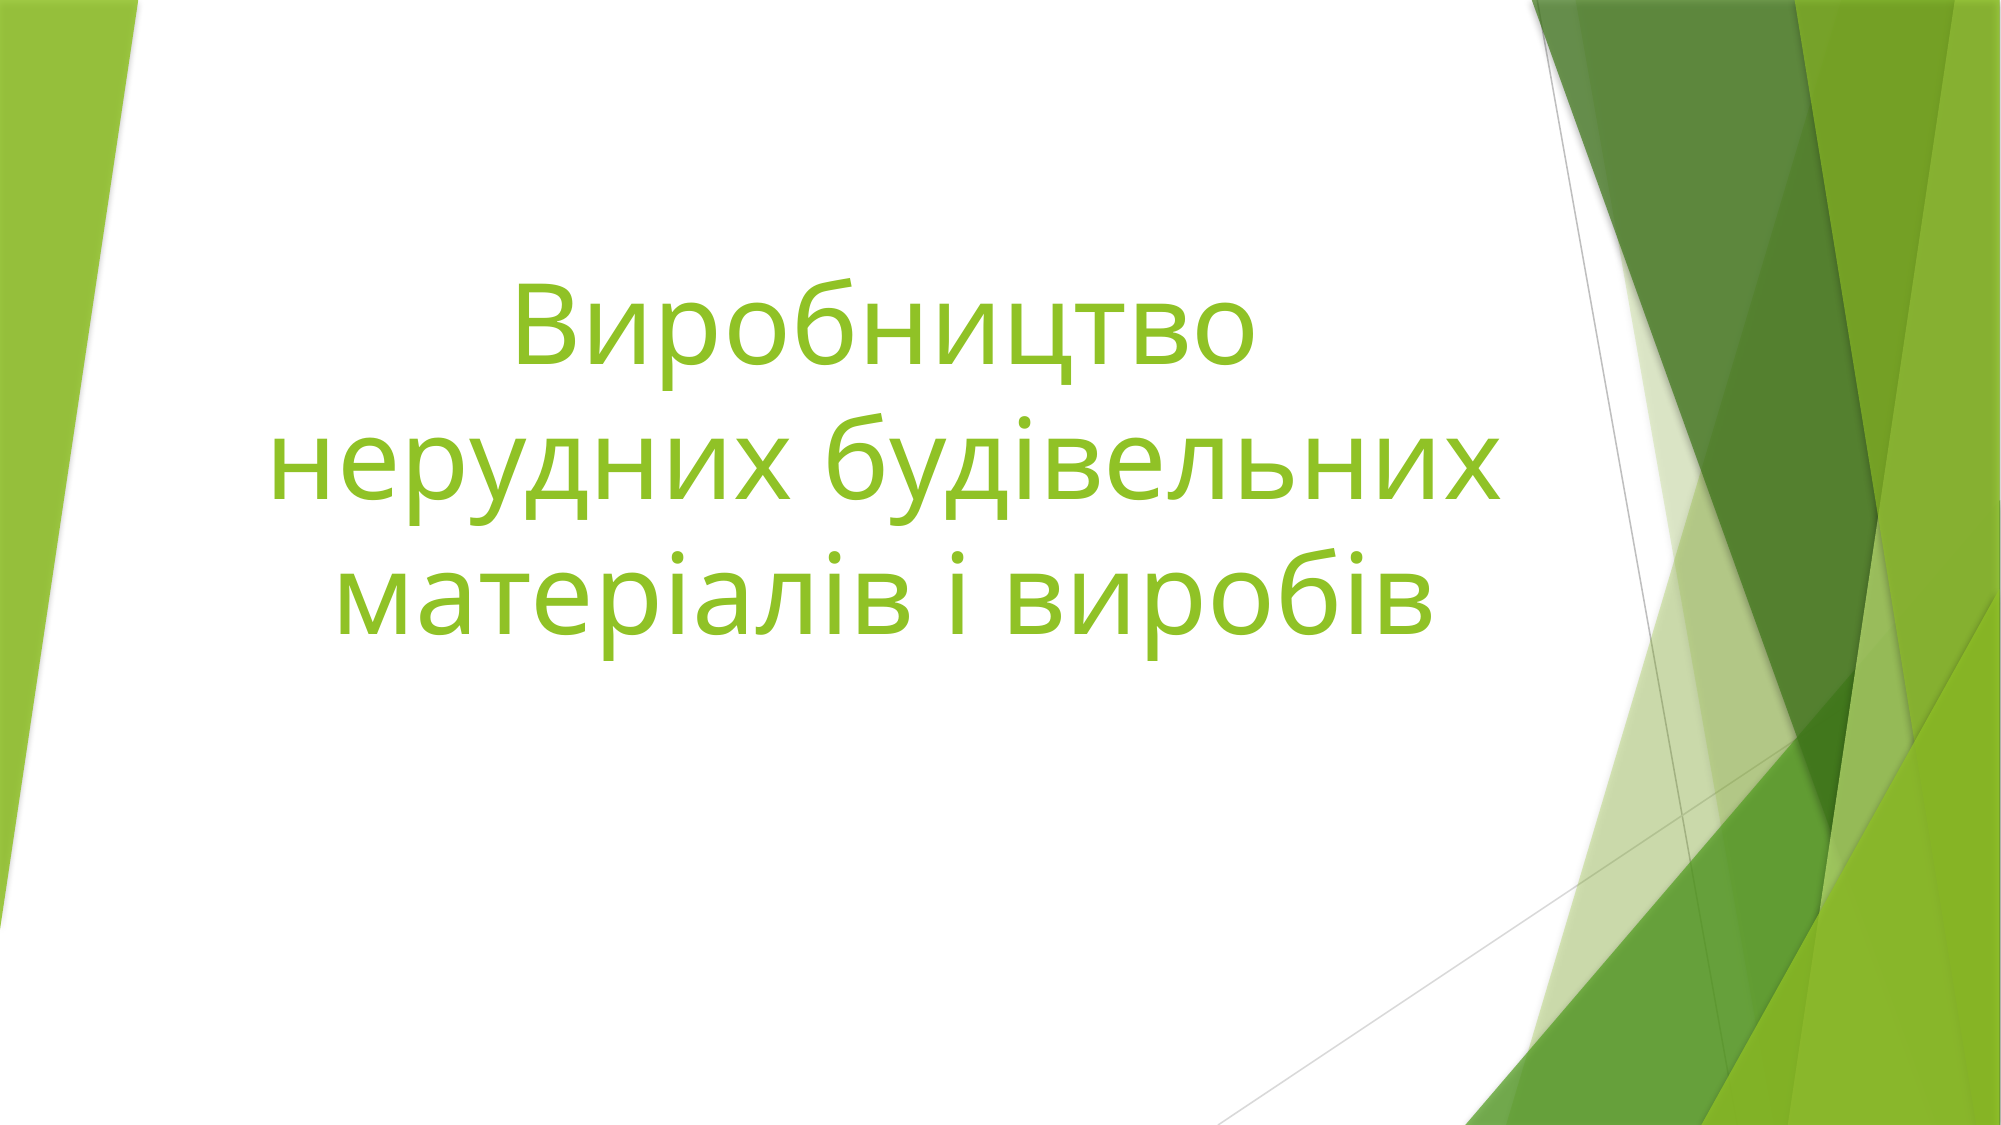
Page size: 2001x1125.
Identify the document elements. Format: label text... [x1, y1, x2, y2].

title Виробництво нерудних будівельних матеріалів і виробів [247, 394, 1522, 665]
